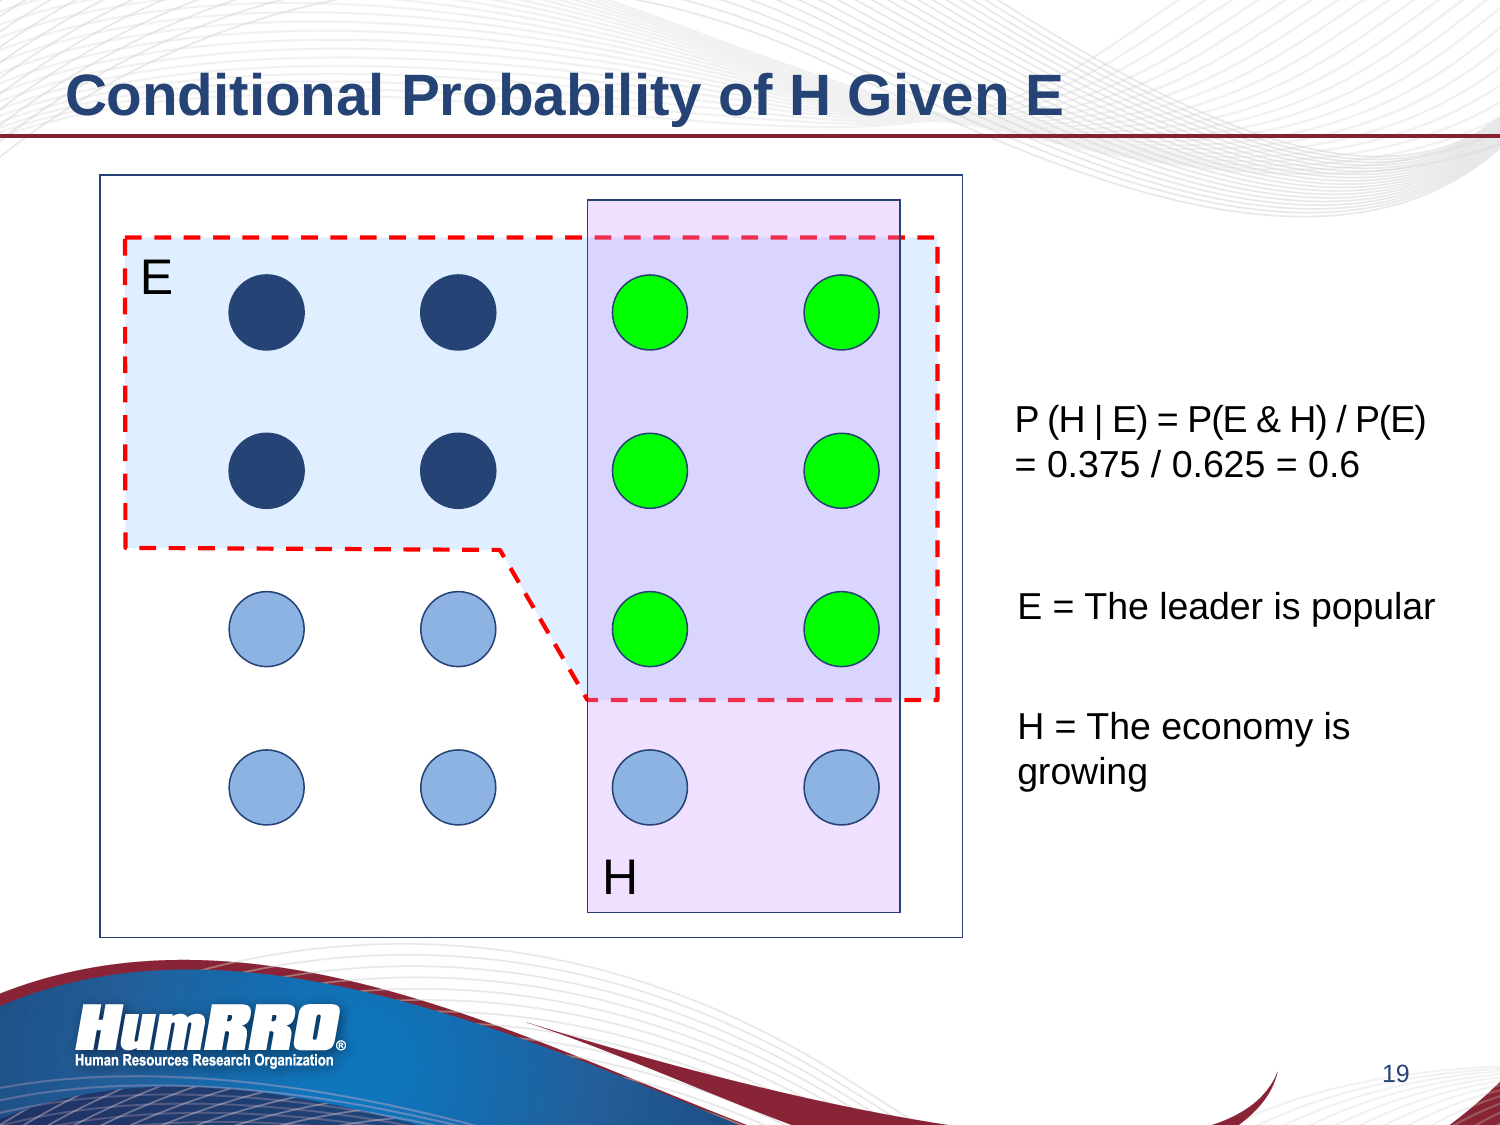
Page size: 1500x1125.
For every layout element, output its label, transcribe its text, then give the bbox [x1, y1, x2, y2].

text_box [99, 174, 963, 938]
picture [0, 0, 1500, 134]
title Conditional Probability of H Given E [50, 21, 1400, 163]
text_box E = The leader is popular [1002, 574, 1466, 635]
picture [0, 138, 1500, 1125]
text_box H = The economy is growing [1002, 694, 1466, 800]
slide_number 19 [1074, 1042, 1425, 1103]
list [125, 187, 1463, 988]
text_box P (H | E) = P(E & H) / P(E) = 0.375 / 0.625 = 0.6 [999, 387, 1463, 493]
